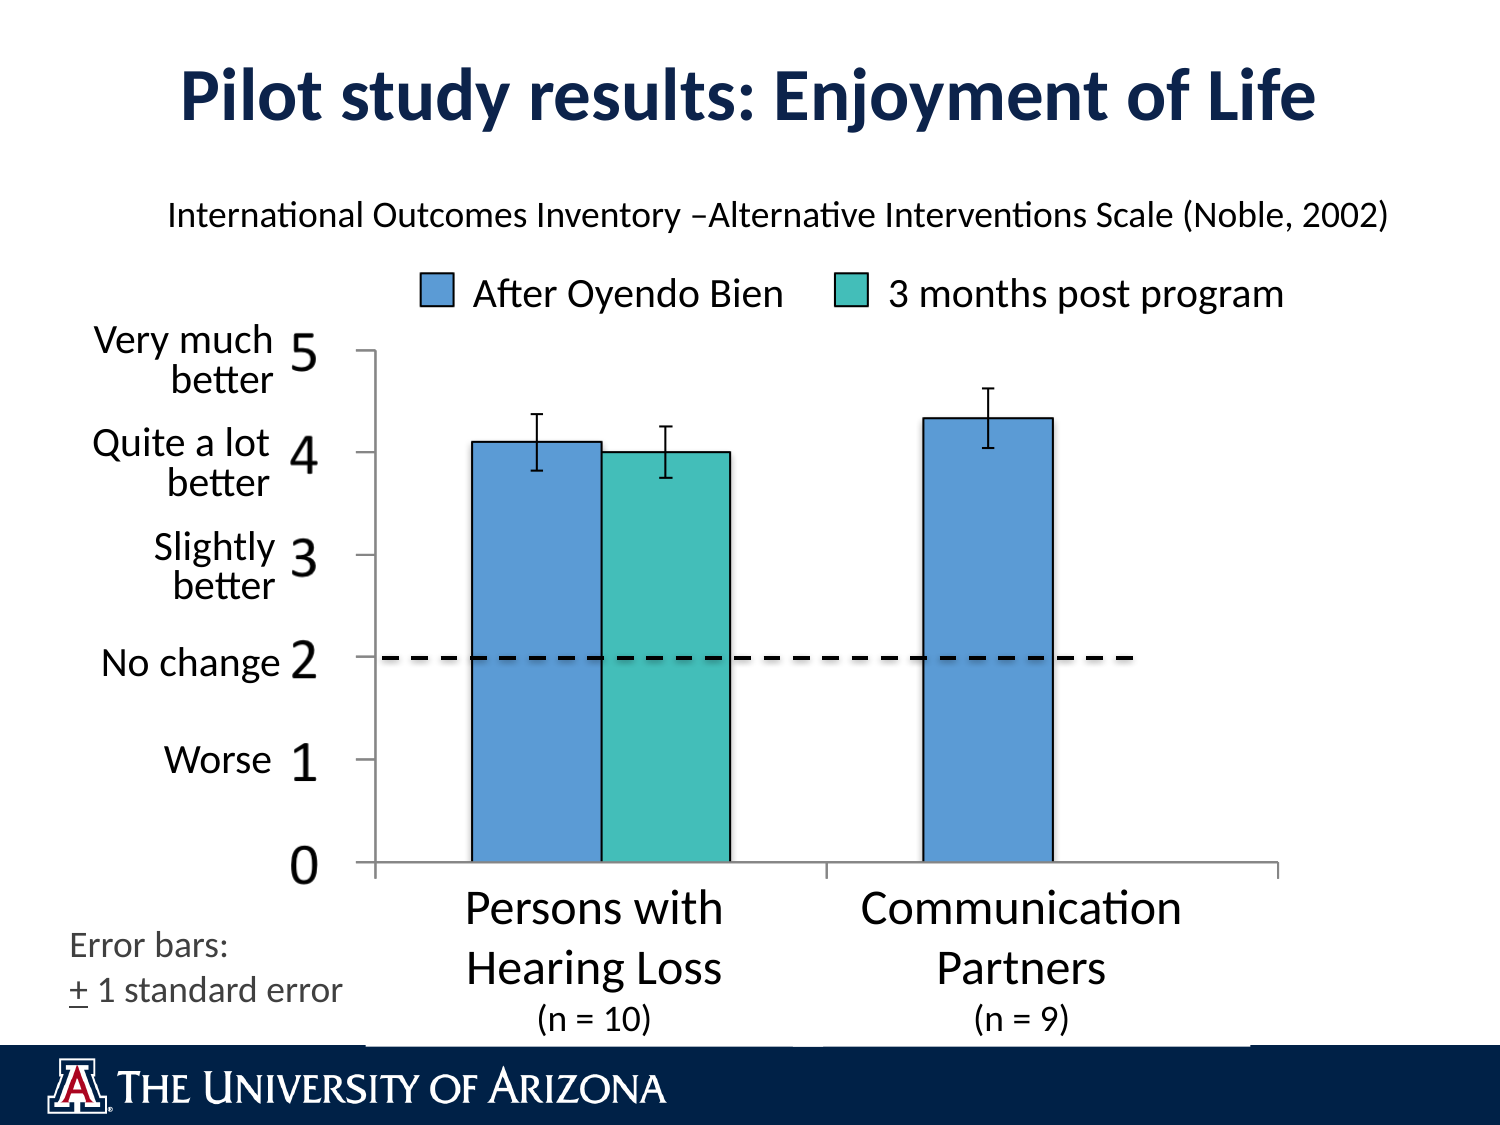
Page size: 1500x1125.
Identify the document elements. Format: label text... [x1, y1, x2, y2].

text_box Worse [149, 724, 279, 789]
title Pilot study results: Enjoyment of Life [0, 0, 1500, 181]
text_box Slightly better [84, 520, 279, 616]
text_box Very much better [34, 313, 279, 409]
text_box Quite a lot better [72, 417, 279, 513]
text_box International Outcomes Inventory –Alternative Interventions Scale (Noble, 2002) [152, 182, 1417, 243]
text_box Persons with Hearing Loss (n = 10) [365, 912, 792, 1047]
text_box Communication Partners (n = 9) [792, 912, 1251, 1047]
text_box No change [85, 627, 279, 692]
text_box Error bars: + 1 standard error [54, 913, 383, 1018]
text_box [284, 246, 1355, 903]
picture [0, 1045, 1500, 1125]
